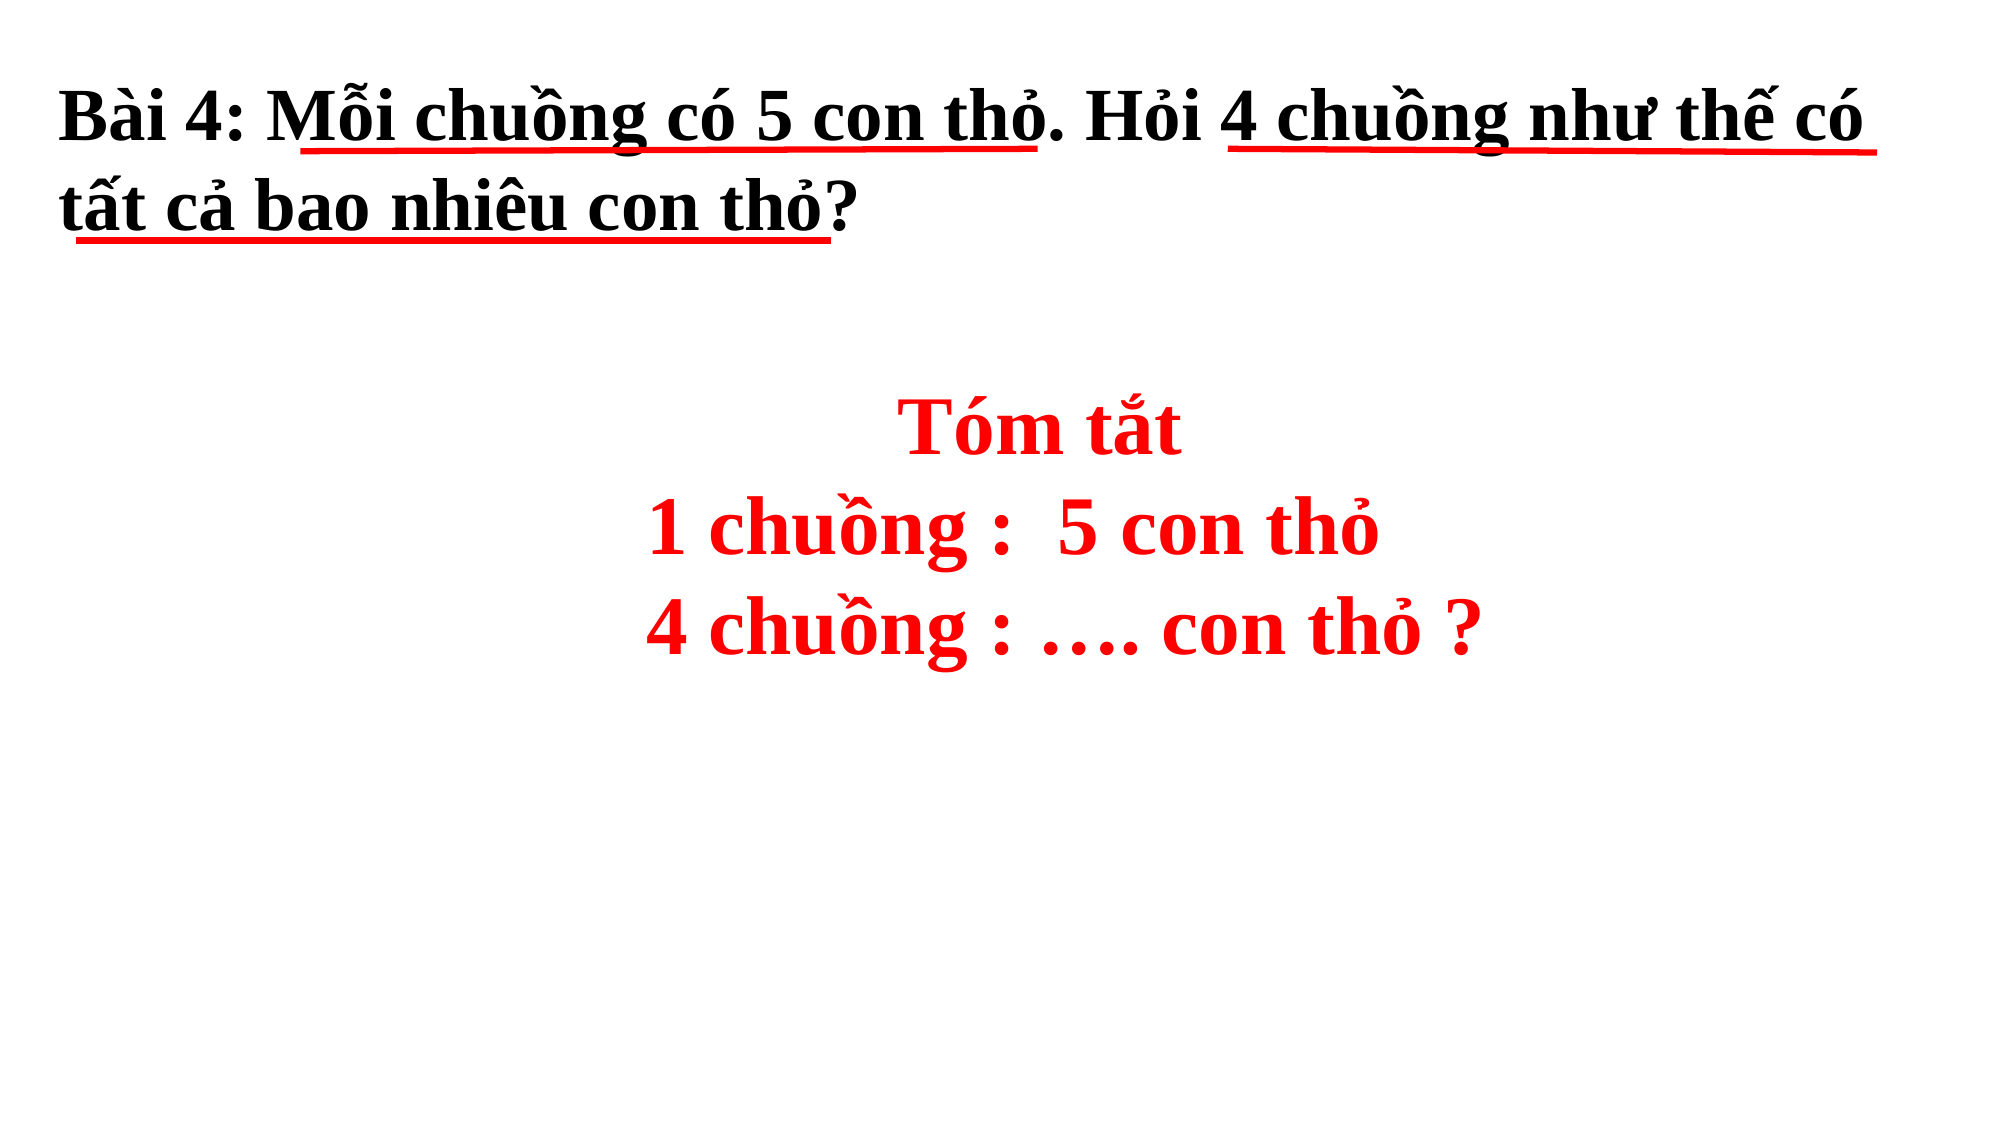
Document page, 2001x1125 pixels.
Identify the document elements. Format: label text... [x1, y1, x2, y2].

text_box Tóm tắt 1 chuồng : 5 con thỏ 4 chuồng : …. con thỏ ? [278, 363, 1802, 779]
text_box Bài 4: Mỗi chuồng có 5 con thỏ. Hỏi 4 chuồng như thế có tất cả bao nhiêu con thỏ? [44, 58, 1980, 253]
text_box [300, 148, 1038, 152]
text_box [1227, 148, 1877, 153]
